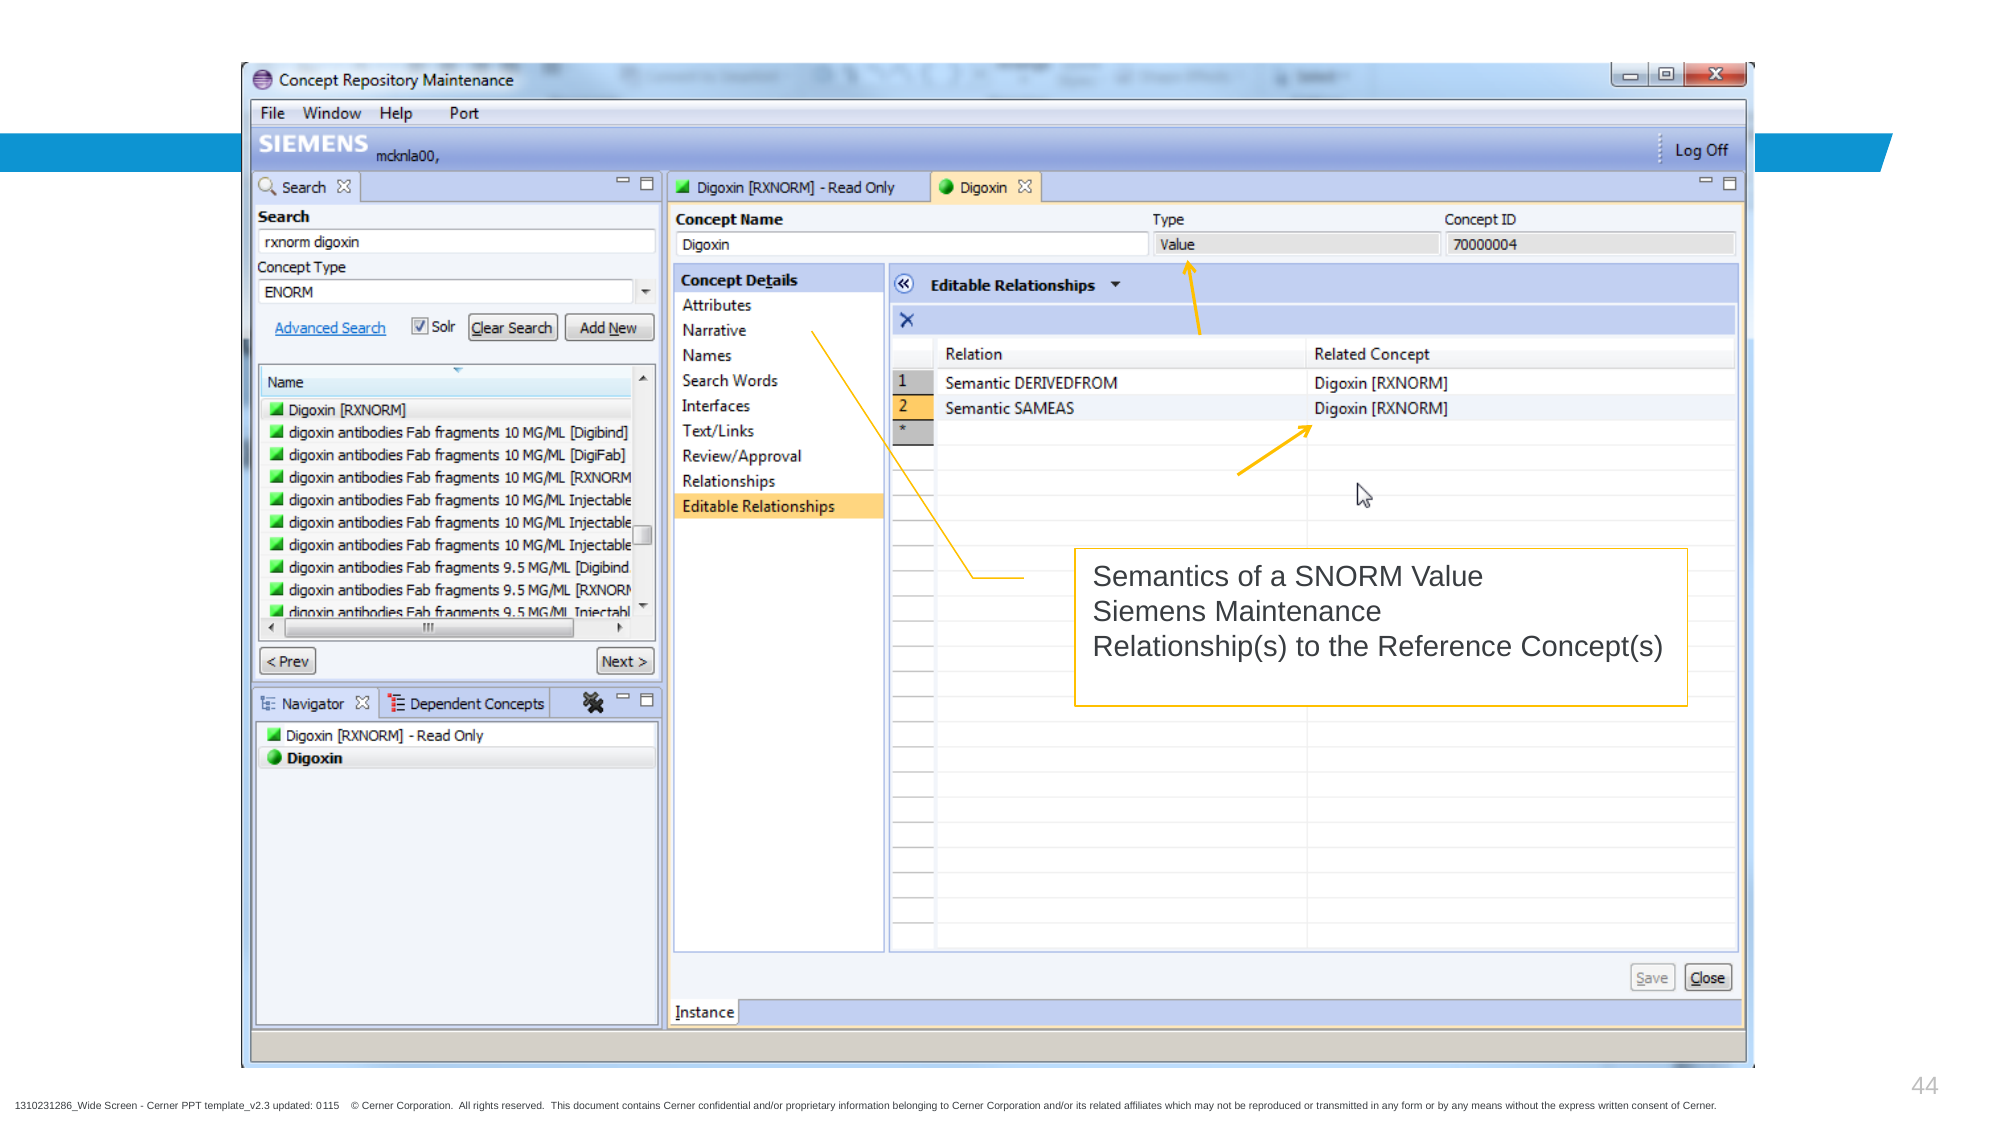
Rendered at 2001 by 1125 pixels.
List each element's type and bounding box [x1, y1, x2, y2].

text_box [1237, 424, 1313, 476]
picture [241, 62, 1755, 1068]
text_box [1187, 259, 1200, 335]
